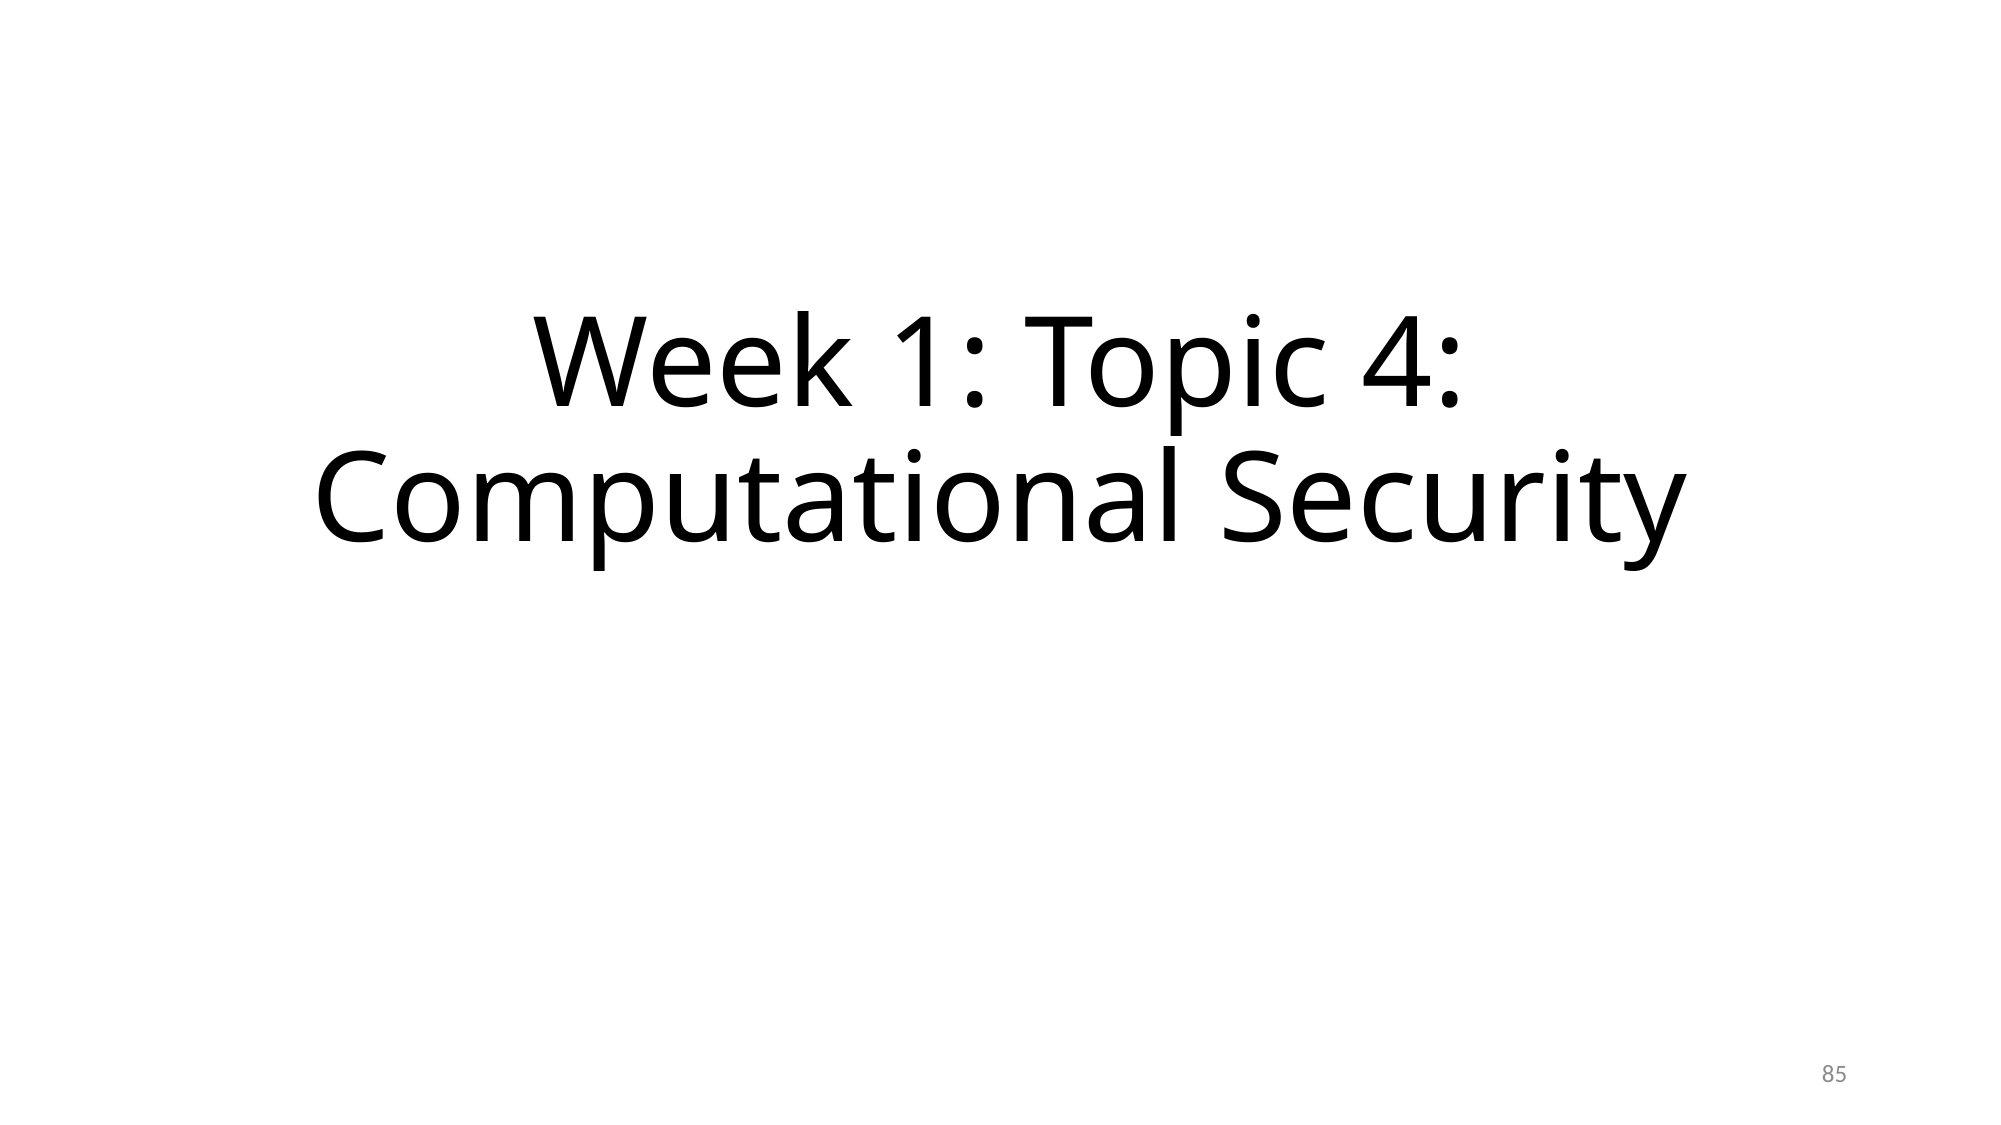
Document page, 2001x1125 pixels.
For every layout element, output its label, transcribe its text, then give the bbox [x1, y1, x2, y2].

title Week 1: Topic 4: Computational Security [249, 184, 1750, 576]
slide_number 85 [1412, 1042, 1863, 1103]
